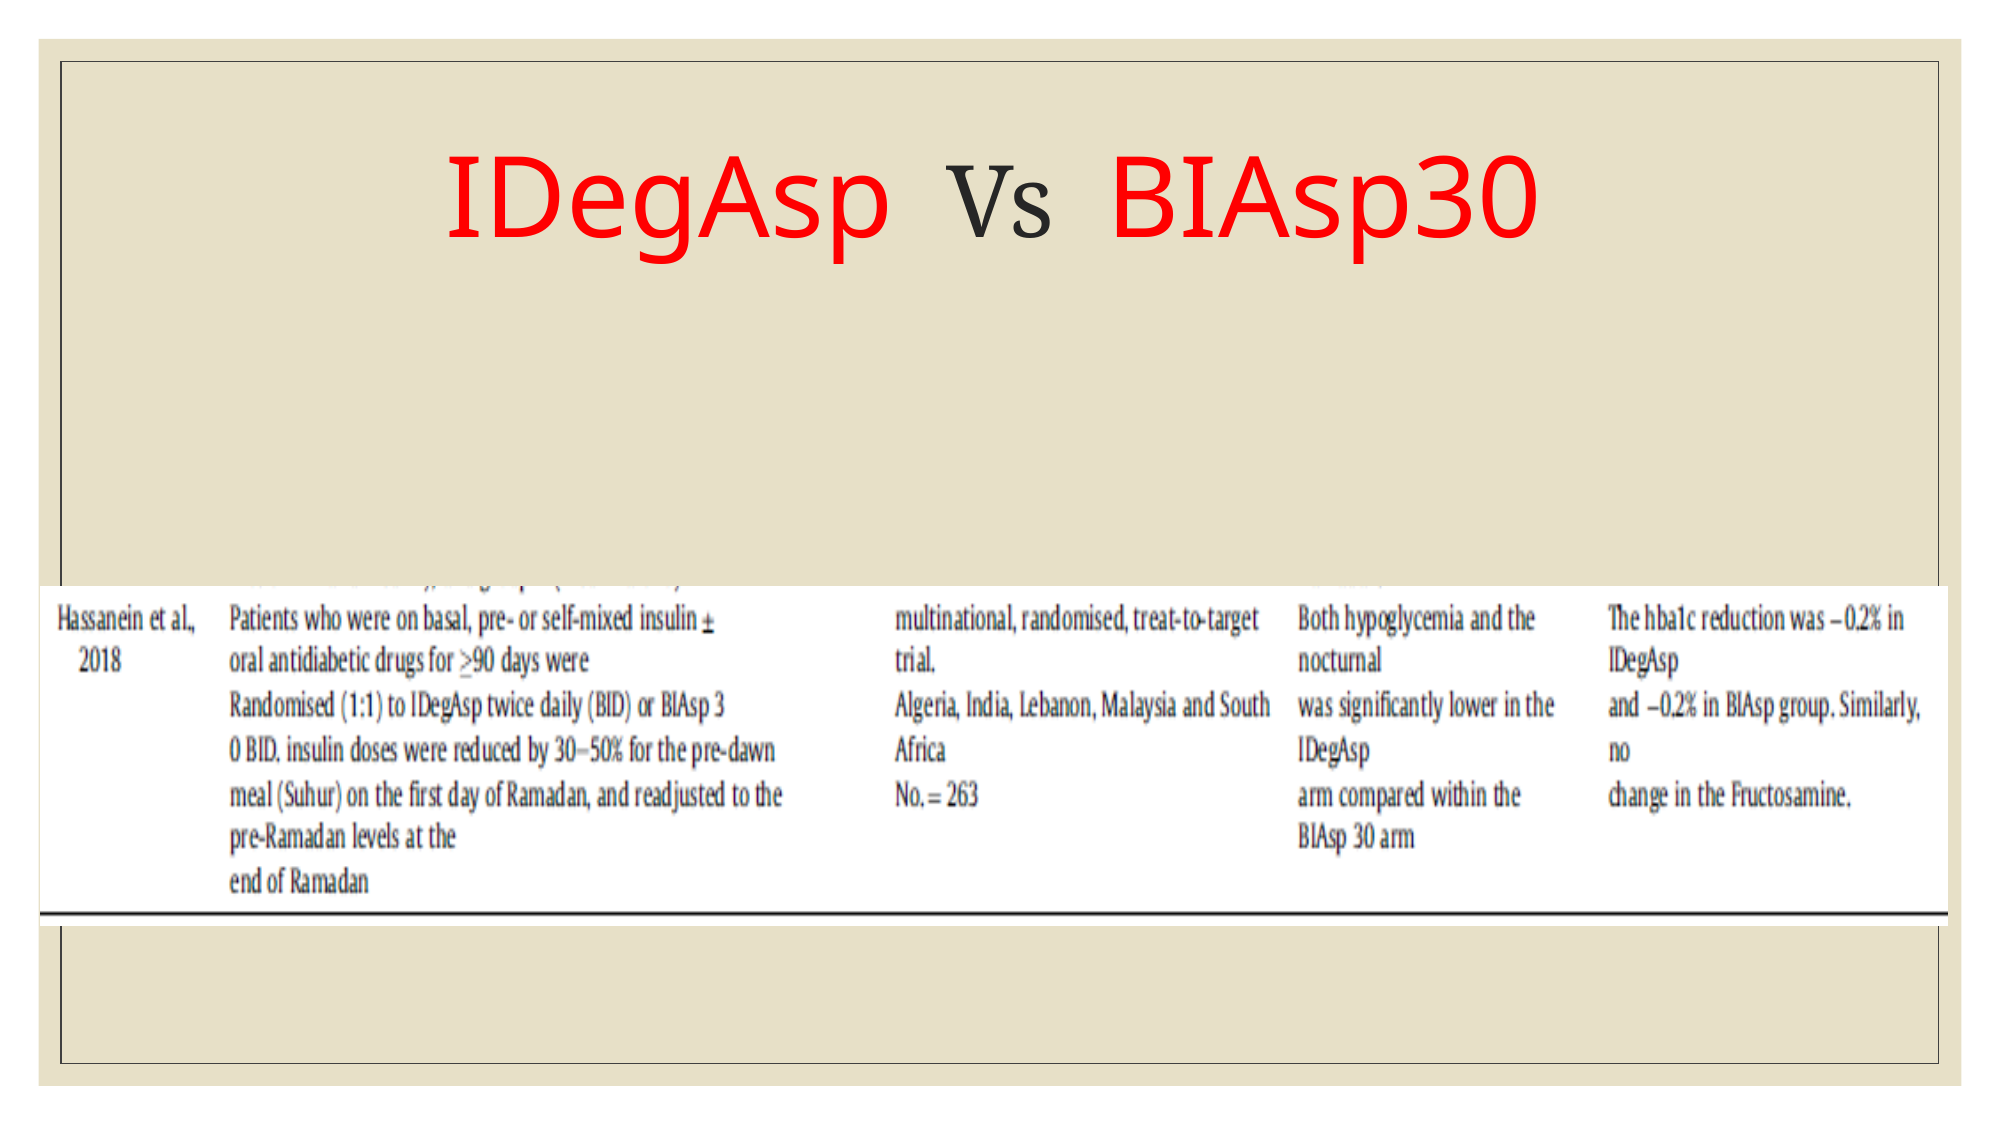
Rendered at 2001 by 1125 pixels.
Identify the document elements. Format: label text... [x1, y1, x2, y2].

title IDegAsp Vs BIAsp30 [169, 88, 1819, 314]
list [40, 586, 1948, 926]
